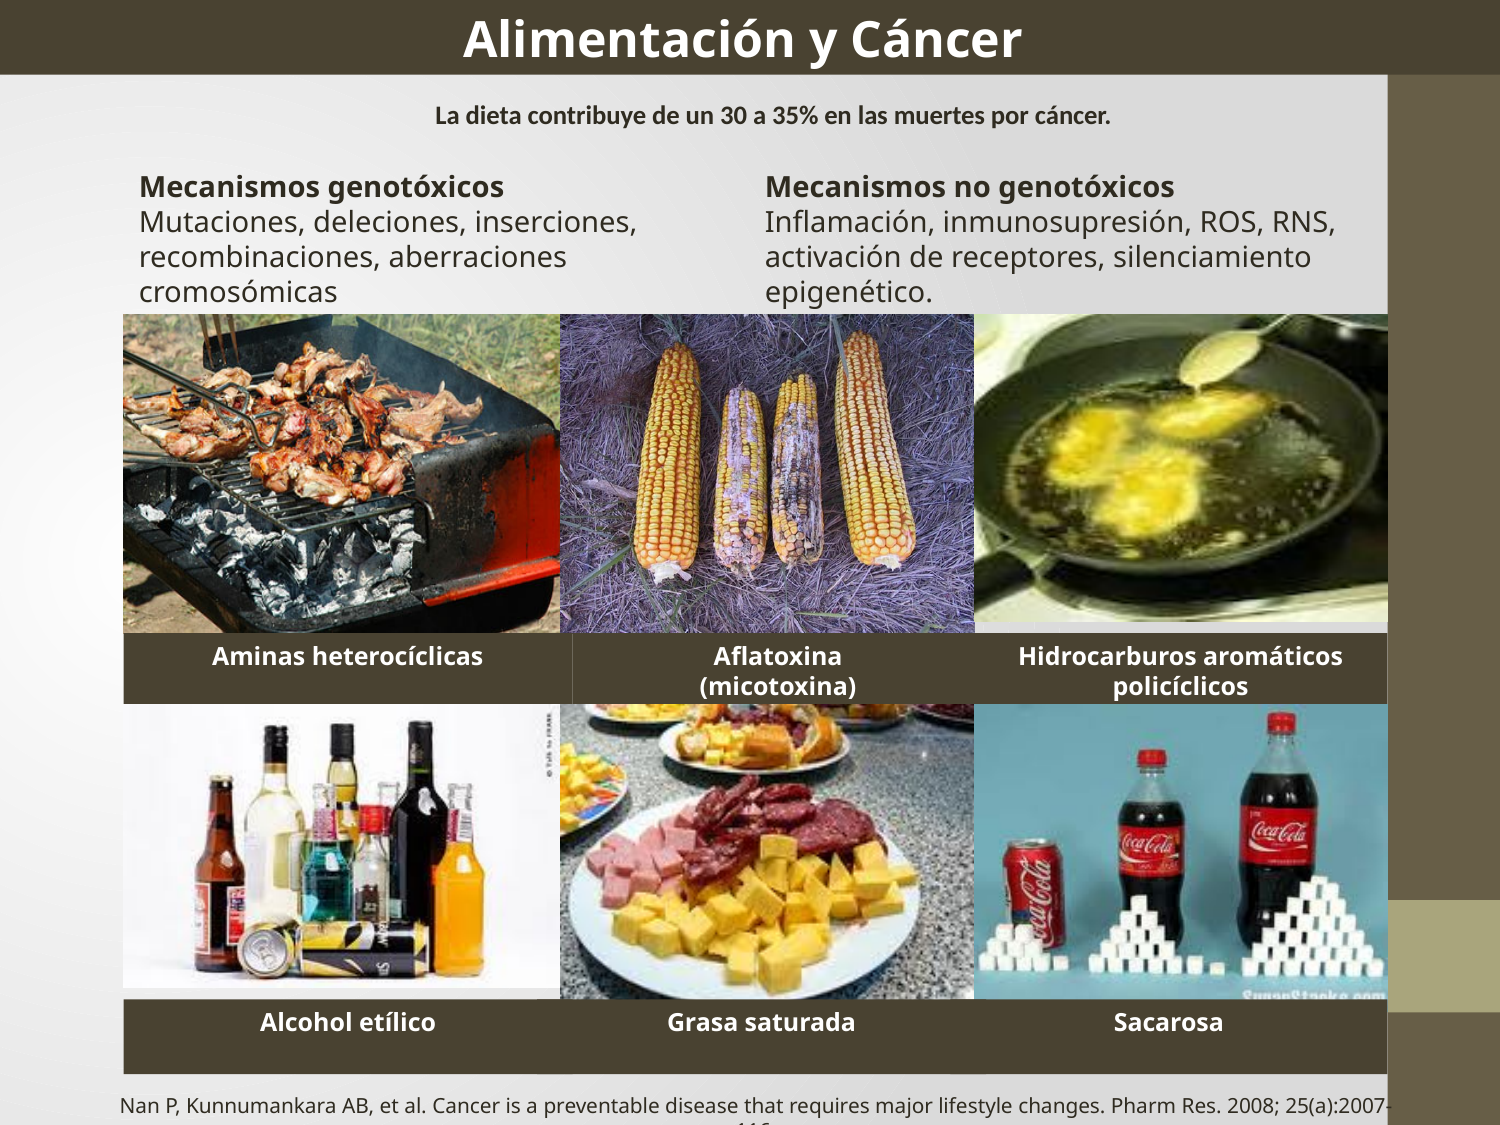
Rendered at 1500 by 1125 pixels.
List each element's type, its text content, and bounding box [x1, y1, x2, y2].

text_box Nan P, Kunnumankara AB, et al. Cancer is a preventable disease that requires major lifestyle changes. Pharm Res. 2008; 25(a):2007-116. [100, 1084, 1412, 1125]
text_box Mecanismos genotóxicos Mutaciones, deleciones, inserciones, recombinaciones, aberraciones cromosómicas [123, 160, 749, 310]
text_box Aminas heterocíclicas [123, 637, 573, 700]
text_box Grasa saturada [537, 999, 950, 1075]
list La dieta contribuye de un 30 a 35% en las muertes por cáncer. [171, 90, 1364, 138]
text_box Mecanismos no genotóxicos Inflamación, inmunosupresión, ROS, RNS, activación de receptores, silenciamiento epigenético. [749, 160, 1436, 351]
picture [123, 703, 1389, 1024]
text_box Hidrocarburos aromáticos policíclicos [984, 633, 1388, 697]
text_box Aflatoxina (micotoxina) [573, 636, 984, 696]
picture [123, 313, 1389, 634]
text_box Sacarosa [950, 1019, 1388, 1075]
text_box Alimentación y Cáncer [0, 0, 1500, 75]
text_box Alcohol etílico [123, 999, 537, 1075]
